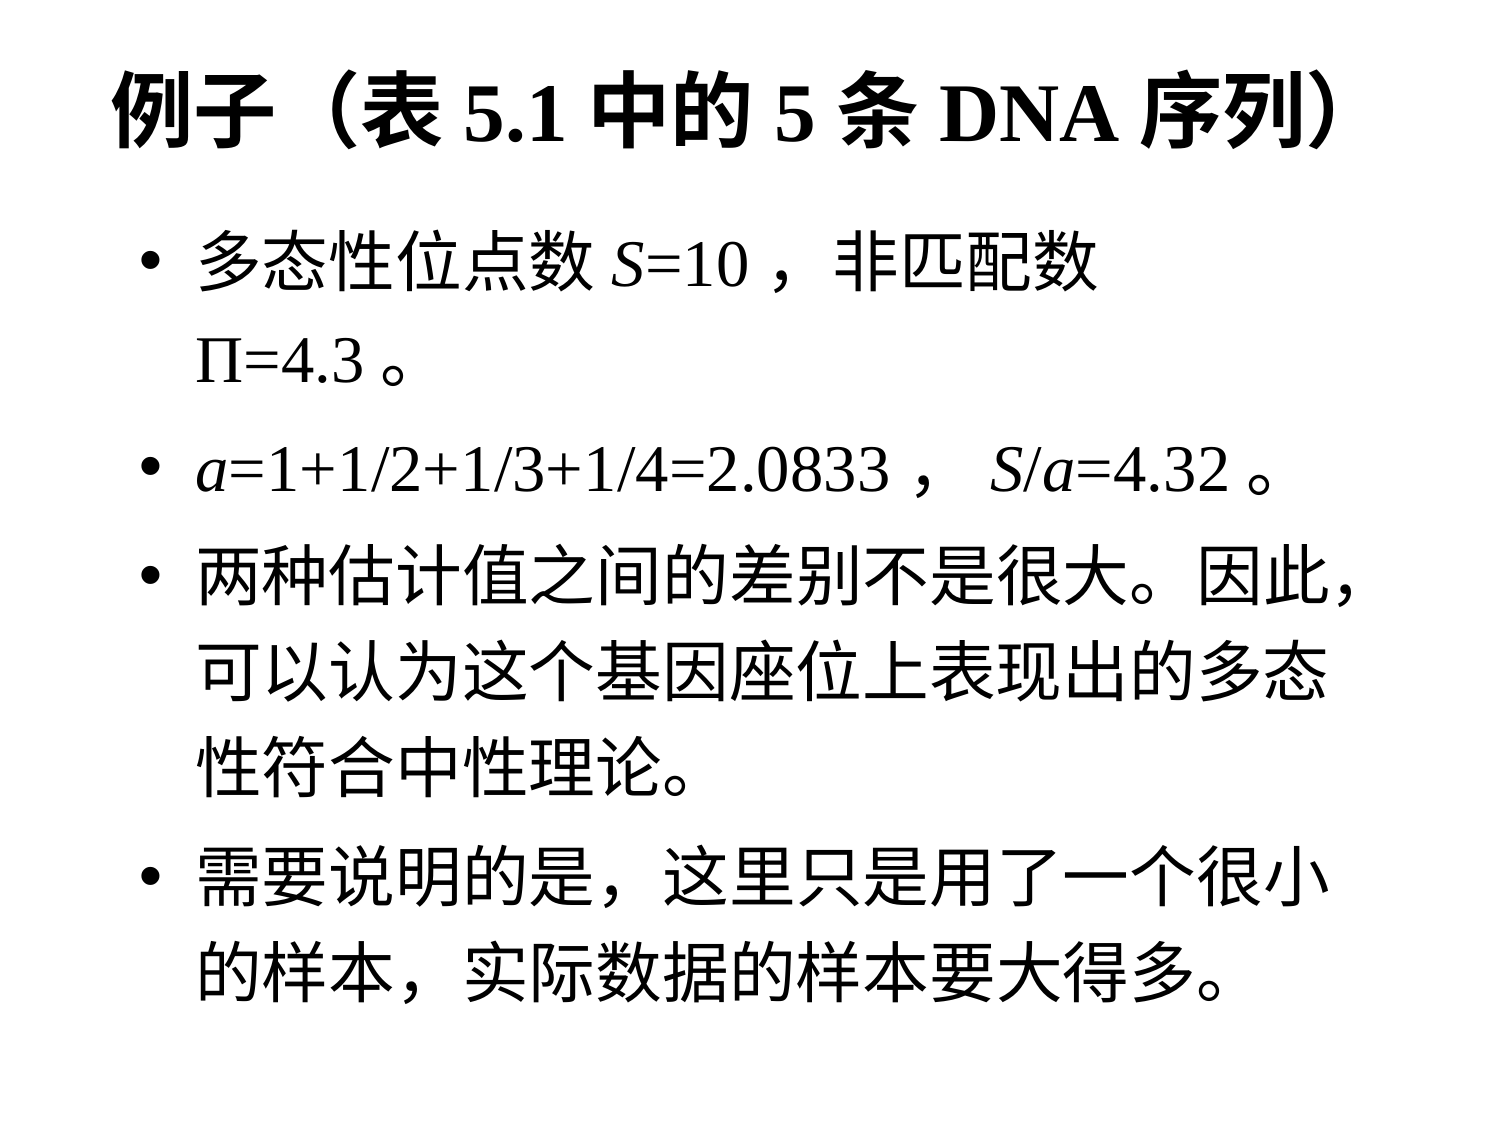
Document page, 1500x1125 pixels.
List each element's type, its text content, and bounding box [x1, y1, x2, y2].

title 例子（表5.1中的5条DNA序列） [75, 30, 1425, 185]
list 多态性位点数S=10，非匹配数Π=4.3。 a=1+1/2+1/3+1/4=2.0833，S/a=4.32。 两种估计值之间的差别不是很大。因此，可以认为这个基因座位上表现出的多态性符合中性理论。 需要说明的是，这里只是用了一个很小的样本，实际数据的样本要大得多。 [123, 196, 1376, 1010]
